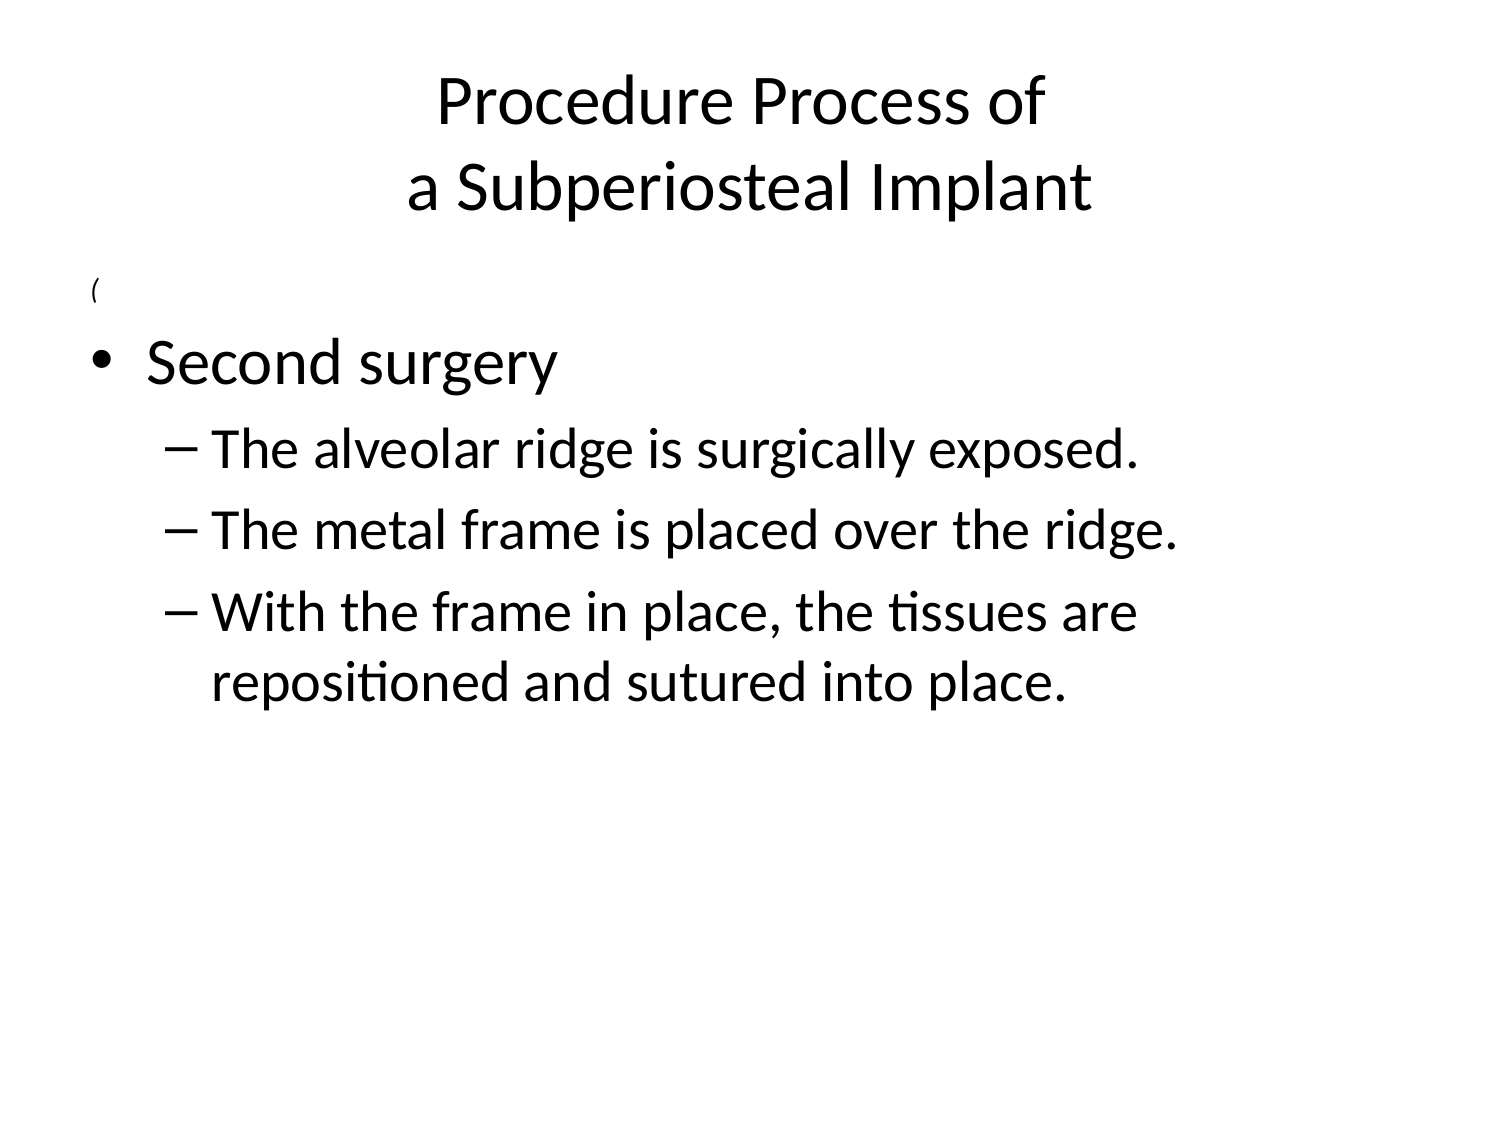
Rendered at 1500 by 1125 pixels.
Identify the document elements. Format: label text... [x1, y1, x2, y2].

title Procedure Process of a Subperiosteal Implant [75, 45, 1425, 233]
list ( Second surgery The alveolar ridge is surgically exposed. The metal frame is placed over the ridge. With the frame in place, the tissues are repositioned and sutured into place. [75, 262, 1425, 1005]
